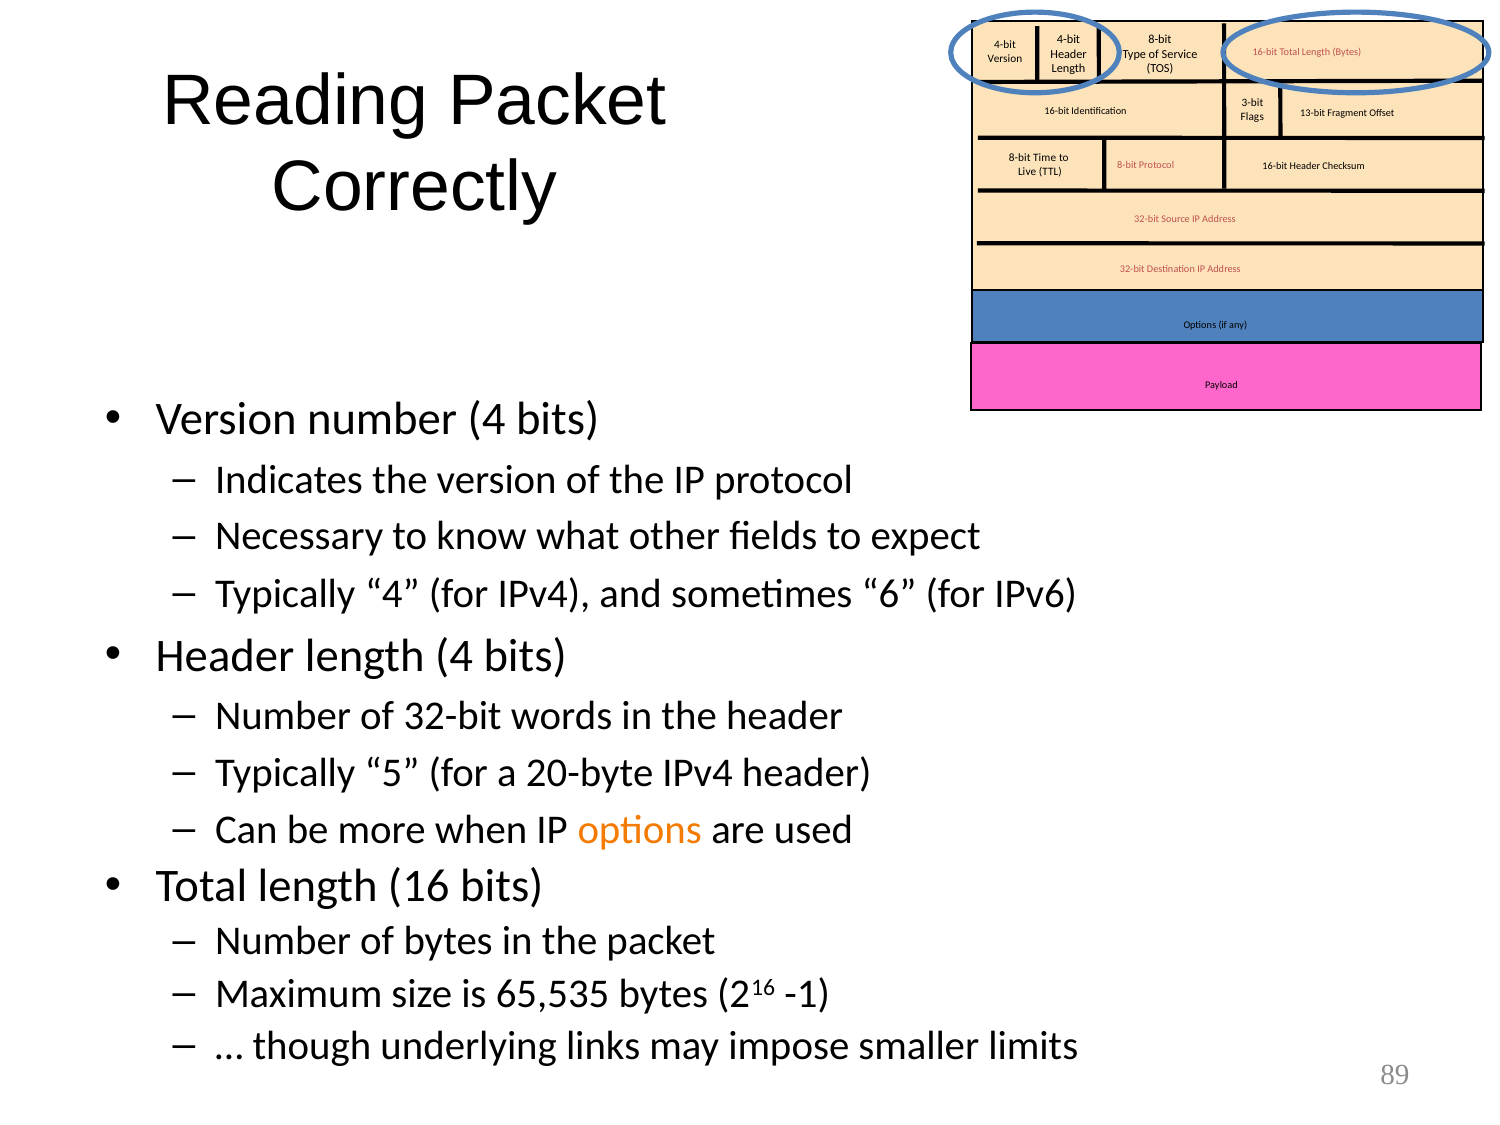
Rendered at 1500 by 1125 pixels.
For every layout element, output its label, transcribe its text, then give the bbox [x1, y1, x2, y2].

text_box [950, 30, 964, 75]
text_box [1281, 12, 1431, 19]
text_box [969, 21, 1485, 411]
title Reading Packet Correctly [75, 45, 755, 233]
list Version number (4 bits) Indicates the version of the IP protocol Necessary to know what other fields to expect Typically “4” (for IPv4), and sometimes “6” (for IPv6) Header length (4 bits) Number of 32-bit words in the header Typically “5” (for a 20-byte IPv4 header) Can be more when IP options are used Total length (16 bits) Number of bytes in the packet Maximum size is 65,535 bytes (216 -1) … though underlying links may impose smaller limits [89, 380, 1440, 1123]
text_box [987, 12, 1083, 19]
